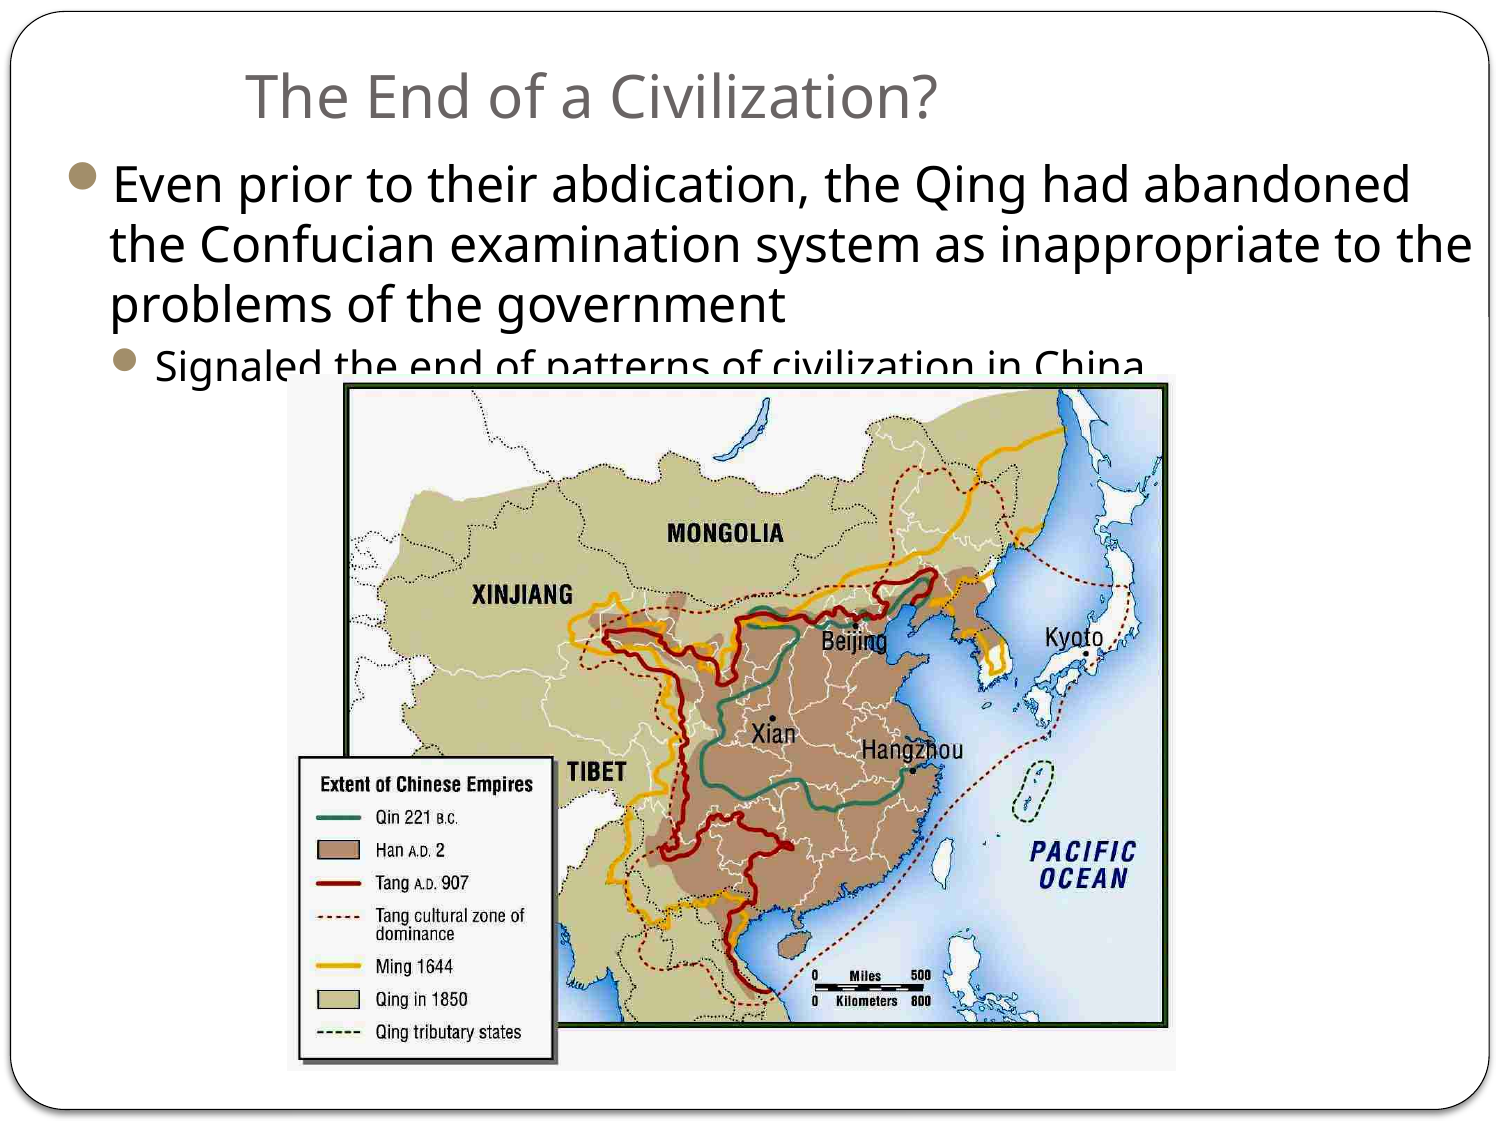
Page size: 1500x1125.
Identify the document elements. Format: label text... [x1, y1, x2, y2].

picture [287, 374, 1176, 1072]
list Even prior to their abdication, the Qing had abandoned the Confucian examination system as inappropriate to the problems of the government Signaled the end of patterns of civilization in China [50, 145, 1500, 833]
title The End of a Civilization? [231, 50, 1500, 145]
